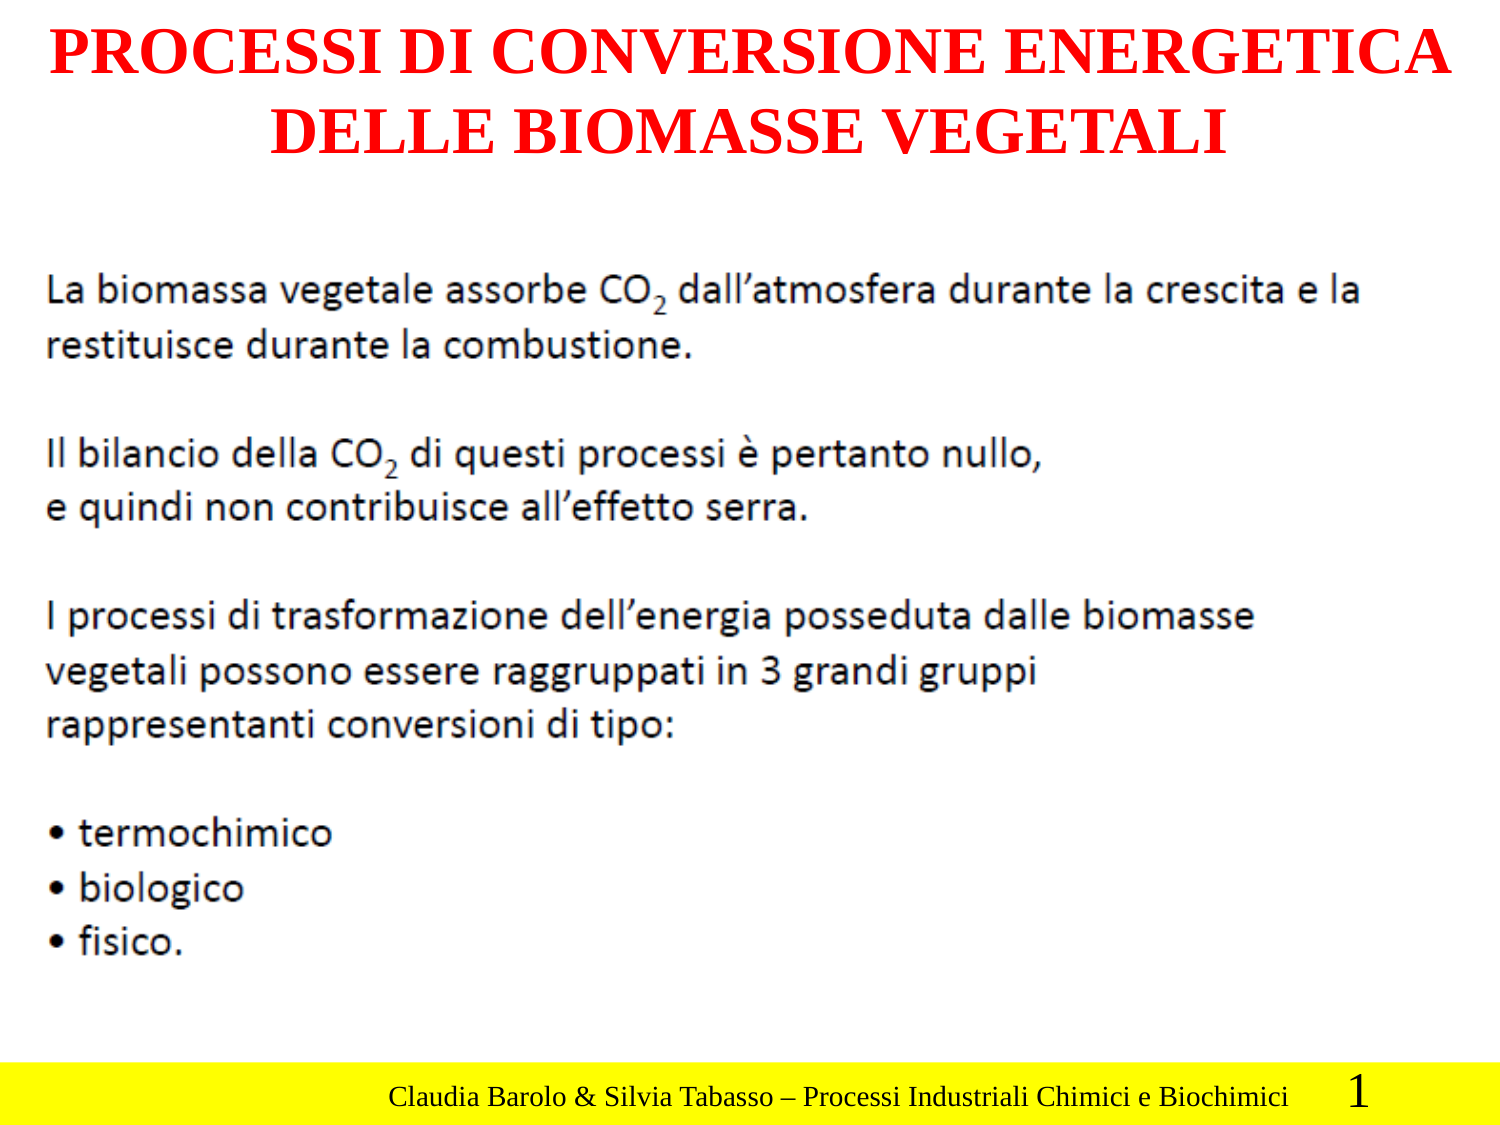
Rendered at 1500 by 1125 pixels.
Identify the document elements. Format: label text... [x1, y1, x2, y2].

text_box PROCESSI DI CONVERSIONE ENERGETICA DELLE BIOMASSE VEGETALI [0, 0, 1500, 175]
text_box 1 [1331, 1049, 1500, 1125]
picture [8, 255, 1483, 988]
